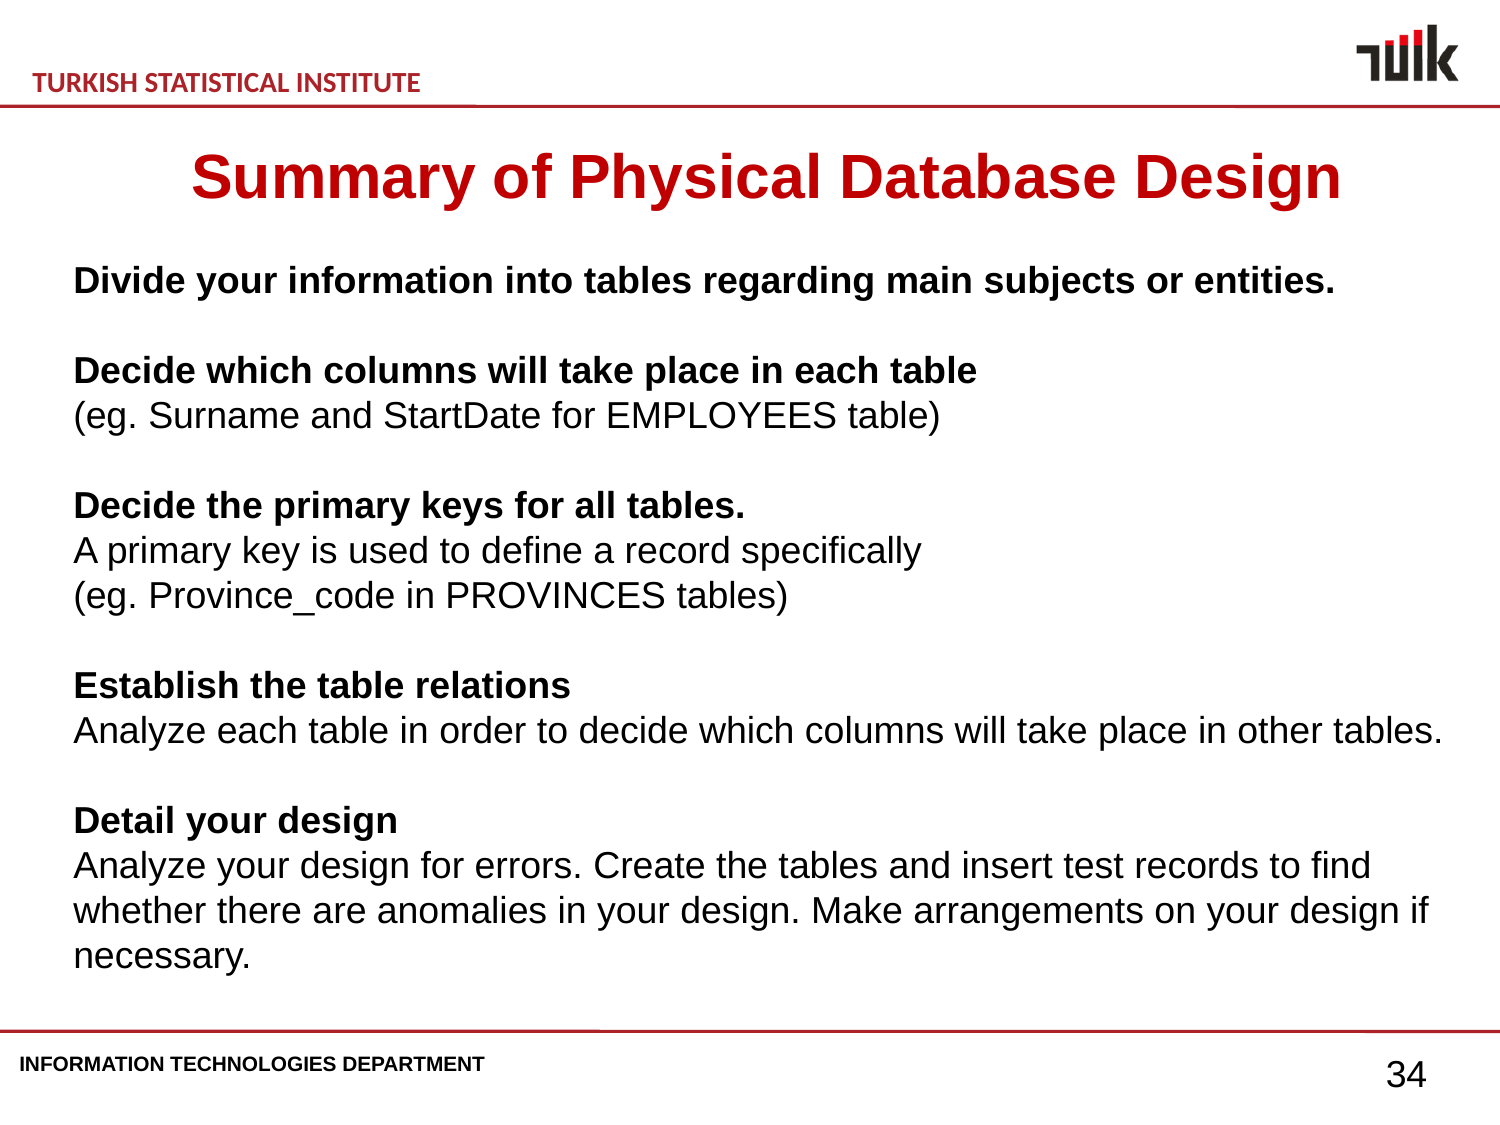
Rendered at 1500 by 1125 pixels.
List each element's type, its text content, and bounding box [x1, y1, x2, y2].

picture [1352, 19, 1464, 85]
text_box Summary of Physical Database Design Divide your information into tables regarding main subjects or entities. Decide which columns will take place in each table (eg. Surname and StartDate for EMPLOYEES table) Decide the primary keys for all tables. A primary key is used to define a record specifically (eg. Province_code in PROVINCES tables) Establish the table relations Analyze each table in order to decide which columns will take place in other tables. Detail your design Analyze your design for errors. Create the tables and insert test records to find whether there are anomalies in your design. Make arrangements on your design if necessary. [58, 128, 1477, 1029]
